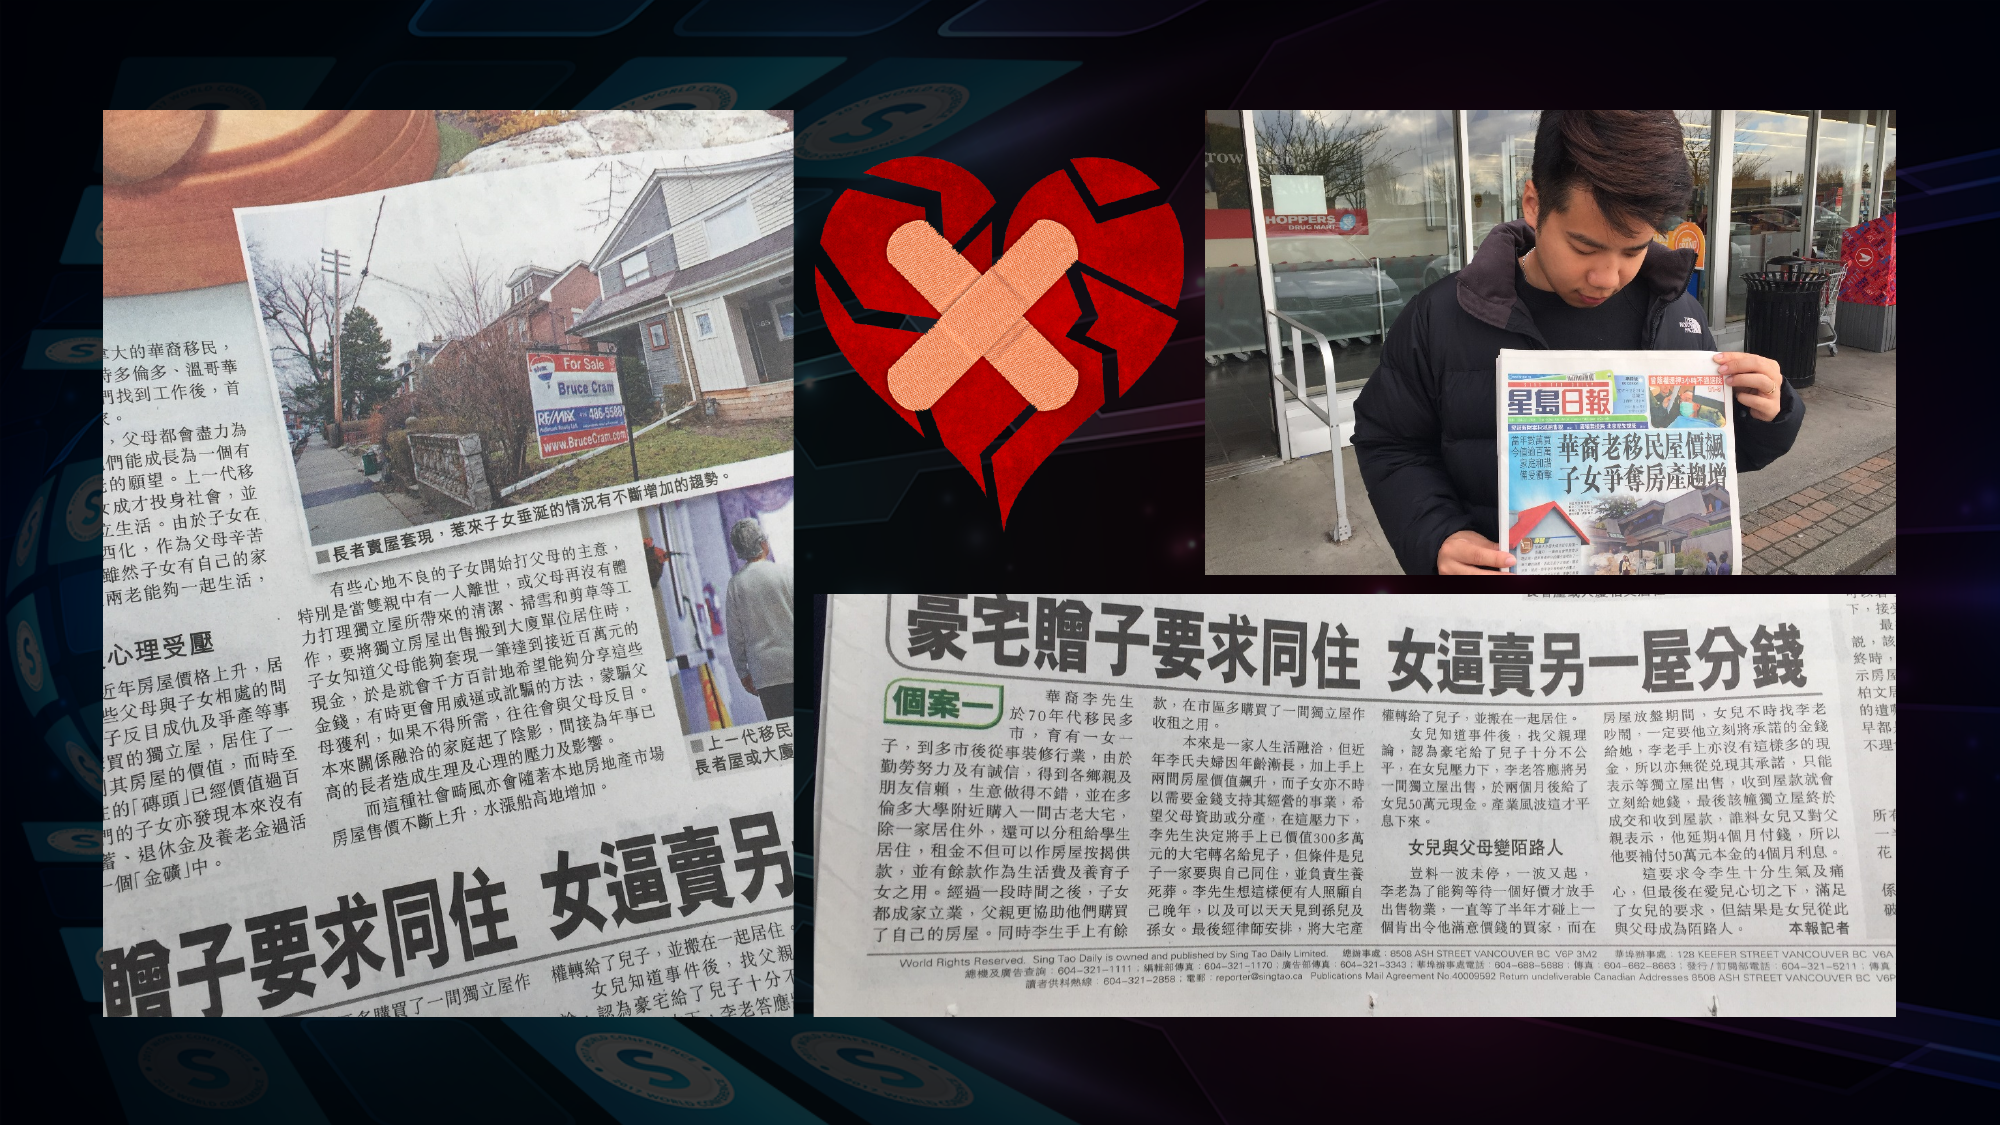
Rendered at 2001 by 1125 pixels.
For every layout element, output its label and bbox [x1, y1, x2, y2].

picture [813, 594, 1896, 1017]
text_box [0, 0, 2000, 1125]
picture [799, 142, 1200, 543]
picture [103, 110, 794, 1017]
picture [1205, 110, 1896, 575]
